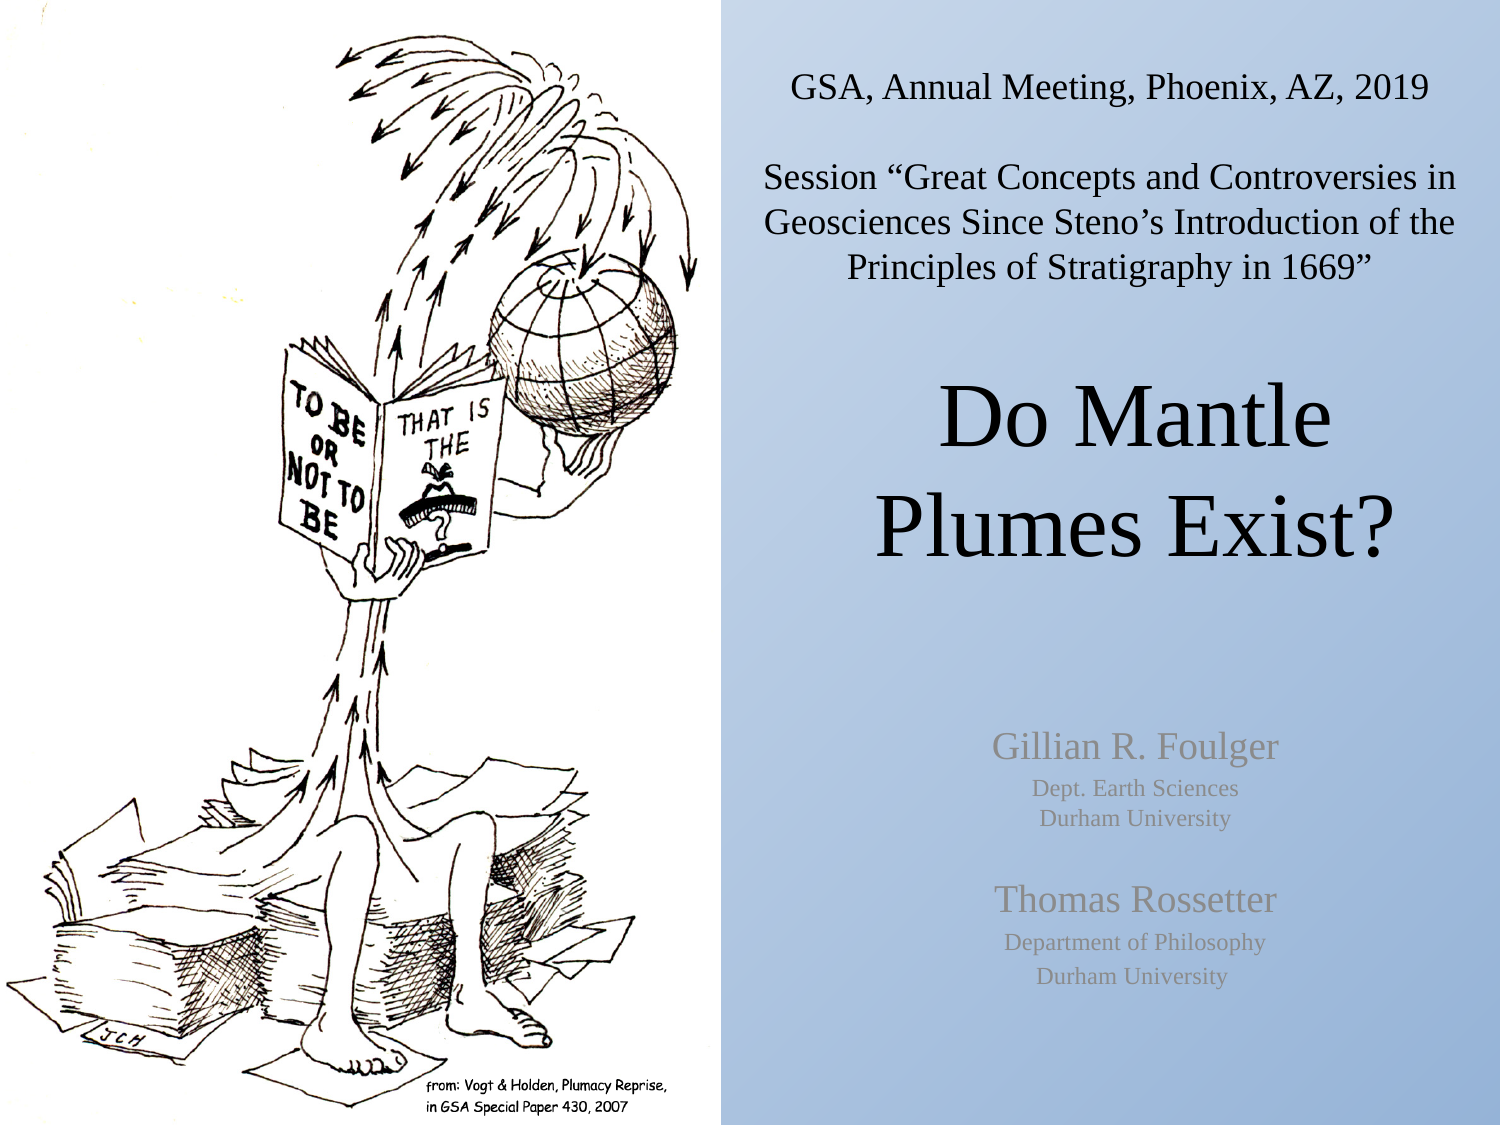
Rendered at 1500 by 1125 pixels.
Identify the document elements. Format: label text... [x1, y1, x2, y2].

subtitle Gillian R. Foulger Dept. Earth Sciences Durham University Thomas Rossetter Department of Philosophy Durham University [859, 712, 1413, 999]
text_box GSA, Annual Meeting, Phoenix, AZ, 2019 Session “Great Concepts and Controversies in Geosciences Since Steno’s Introduction of the Principles of Stratigraphy in 1669” [739, 54, 1481, 340]
picture [0, 0, 721, 1125]
title Do Mantle Plumes Exist? [802, 343, 1469, 586]
